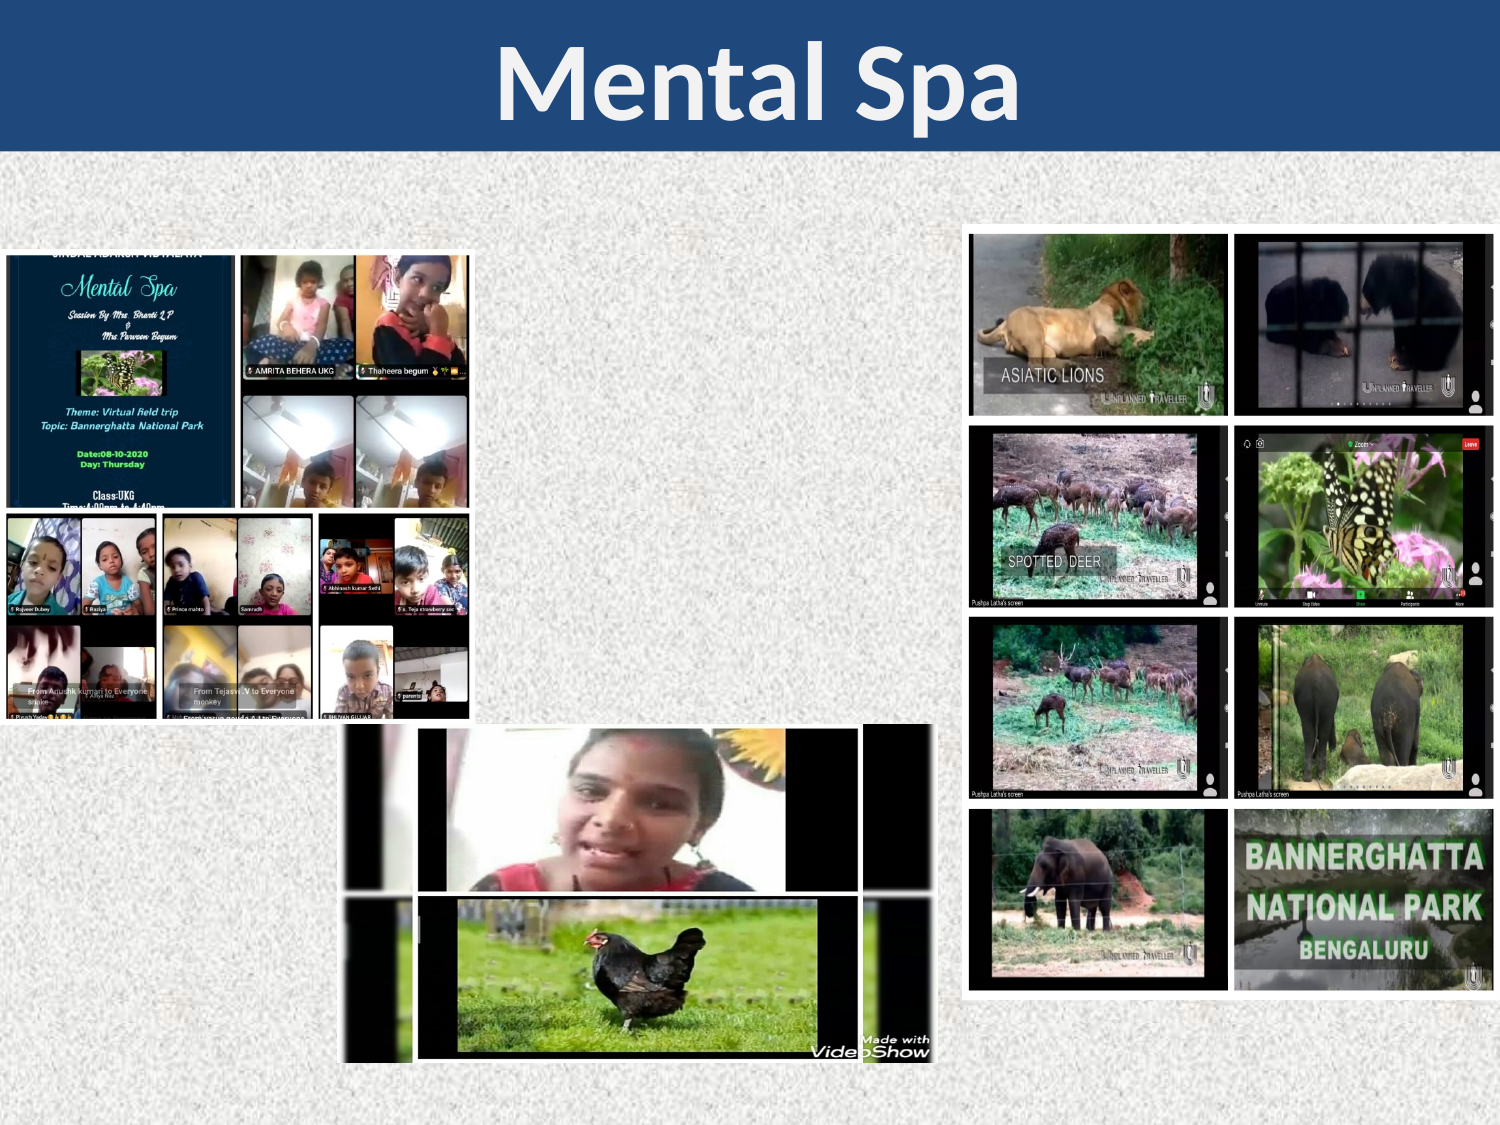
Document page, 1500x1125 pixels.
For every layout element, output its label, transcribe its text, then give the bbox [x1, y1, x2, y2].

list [0, 249, 476, 726]
picture [0, 152, 1500, 1125]
text_box [0, 0, 1500, 152]
text_box Mental Spa [478, 0, 1039, 150]
